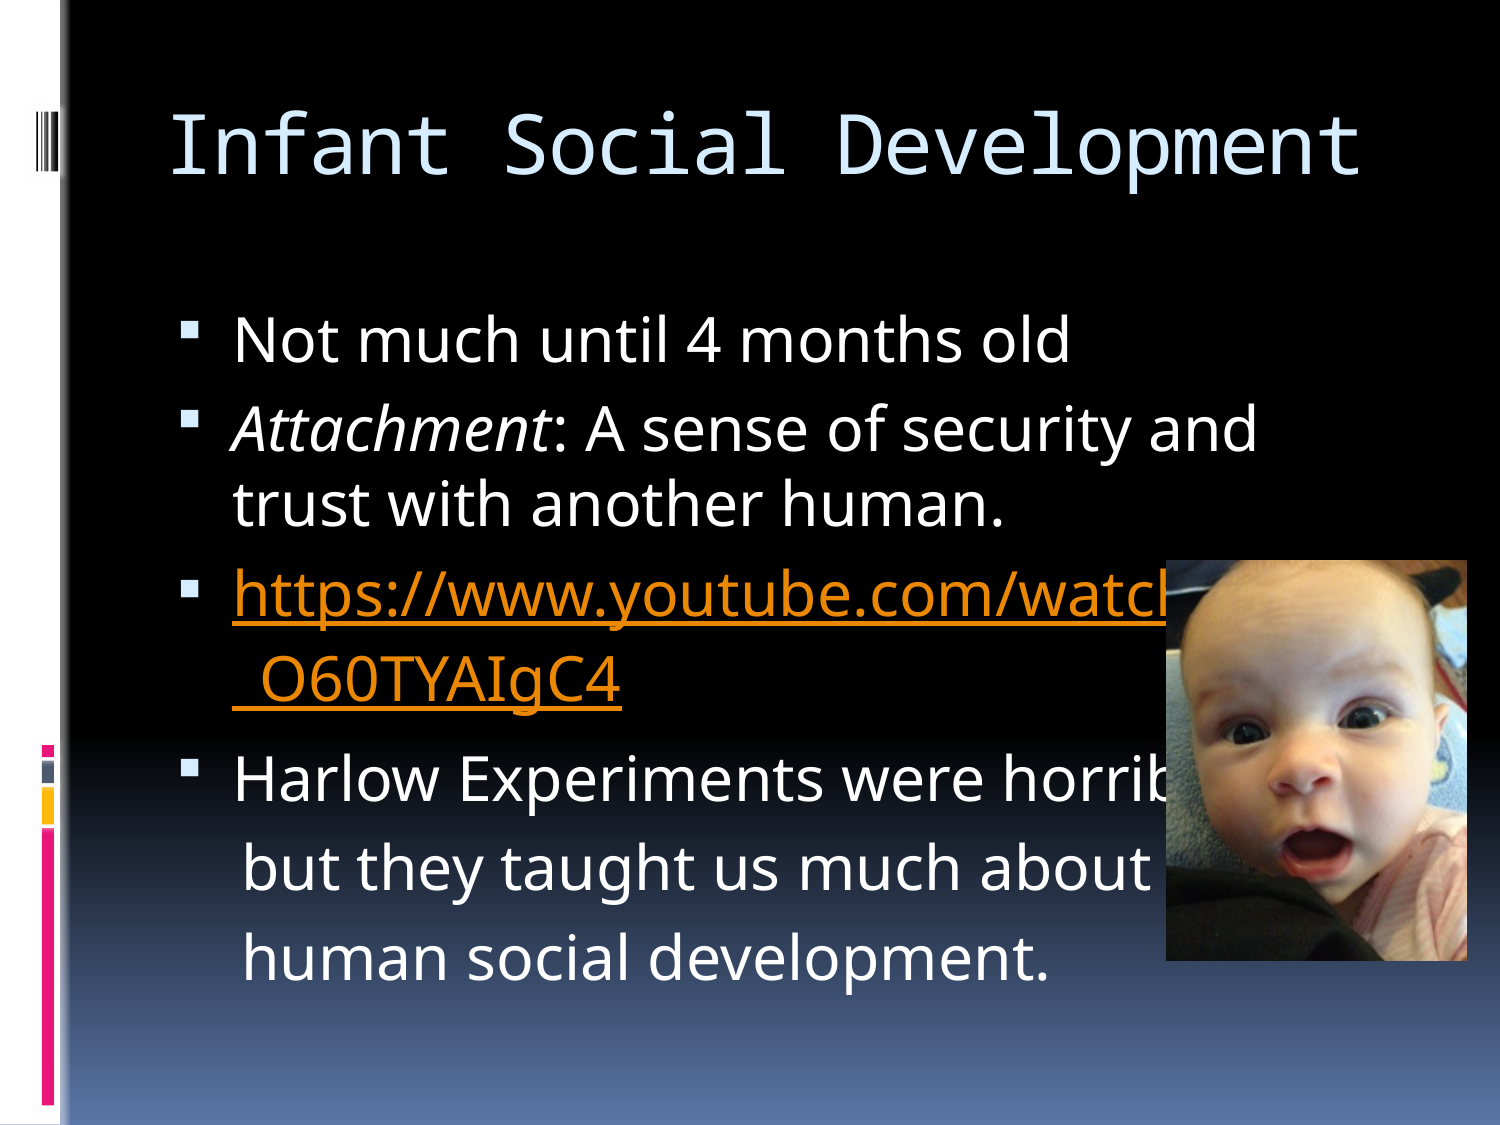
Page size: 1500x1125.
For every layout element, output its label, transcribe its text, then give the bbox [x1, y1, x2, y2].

picture [1166, 560, 1468, 961]
title Infant Social Development [150, 83, 1425, 234]
list Not much until 4 months old Attachment: A sense of security and trust with another human. https://www.youtube.com/watch?v=_O60TYAIgC4 Harlow Experiments were horrible, but they taught us much about human social development. [150, 292, 1425, 1043]
